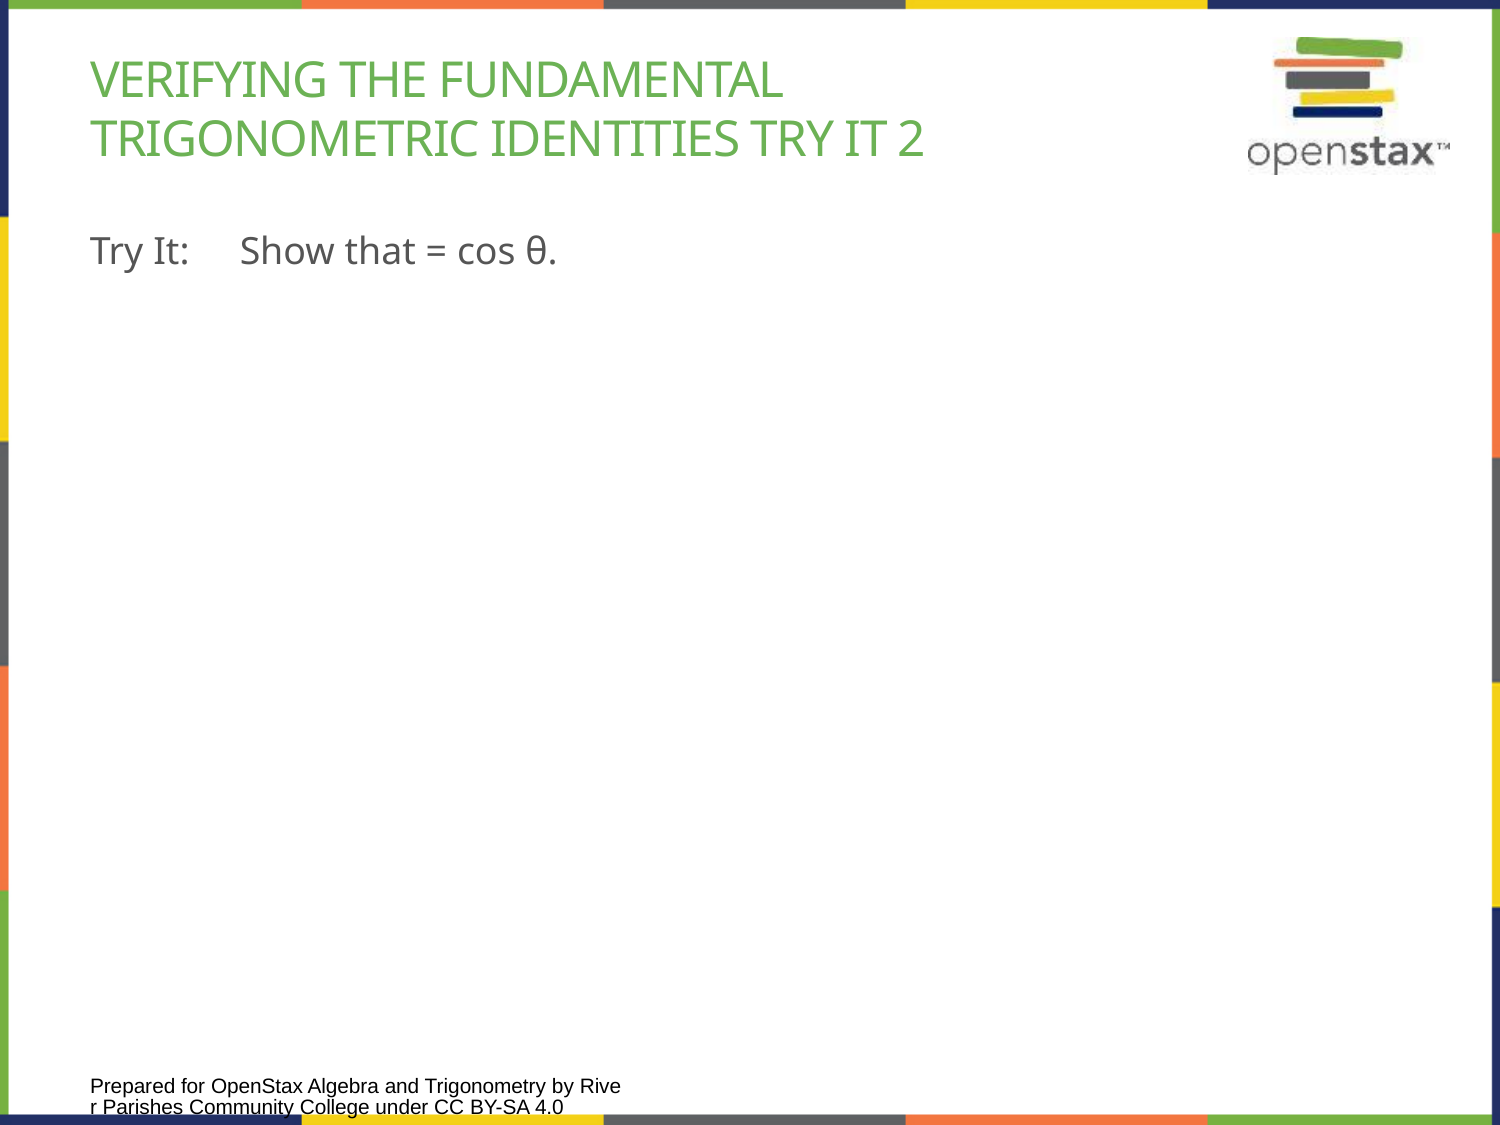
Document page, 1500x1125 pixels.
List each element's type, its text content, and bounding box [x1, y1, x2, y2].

title Verifying the Fundamental Trigonometric Identities try it 2 [75, 39, 1247, 175]
picture [0, 0, 1500, 1125]
footer Prepared for OpenStax Algebra and Trigonometry by River Parishes Community College under CC BY-SA 4.0 [75, 1065, 638, 1112]
